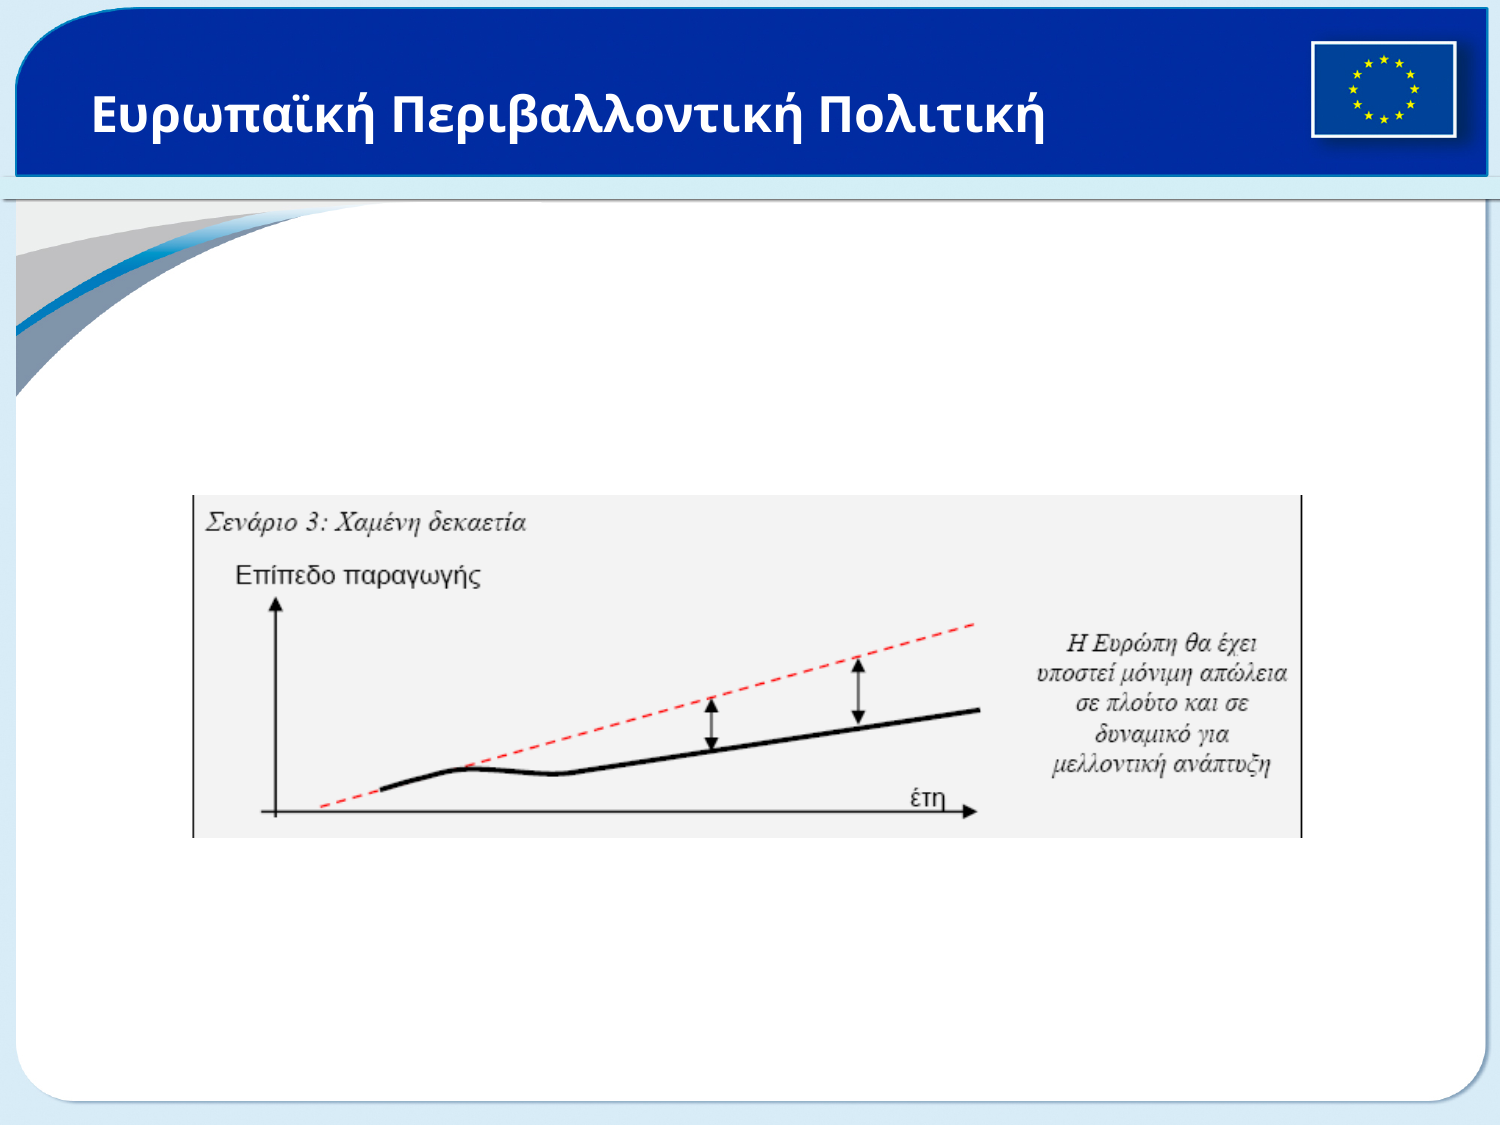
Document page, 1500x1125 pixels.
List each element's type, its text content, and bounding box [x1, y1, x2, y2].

picture [0, 0, 1500, 1125]
title Ευρωπαϊκή Περιβαλλοντική Πολιτική [74, 18, 1294, 207]
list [148, 494, 1351, 838]
